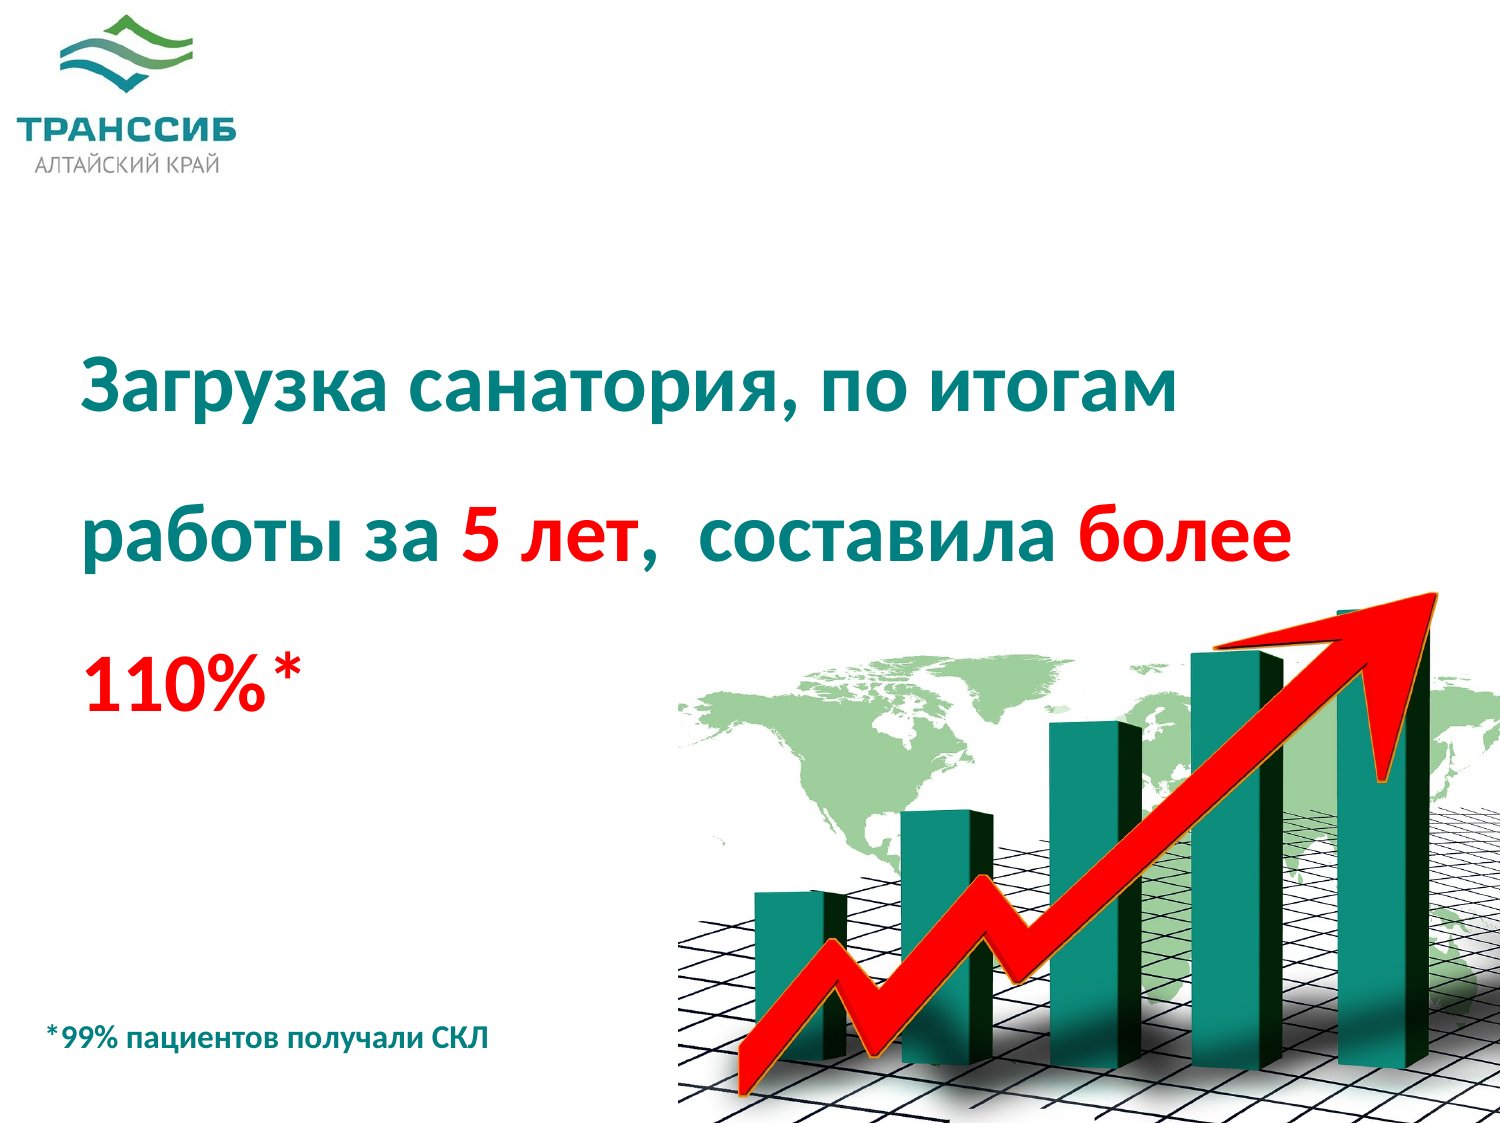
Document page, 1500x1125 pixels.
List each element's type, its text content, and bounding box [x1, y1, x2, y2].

text_box *99% пациентов получали СКЛ [29, 972, 678, 1103]
picture [678, 541, 1500, 1123]
title Загрузка санатория, по итогам работы за 5 лет, составила более 110%* [64, 267, 1397, 740]
picture [0, 0, 260, 198]
